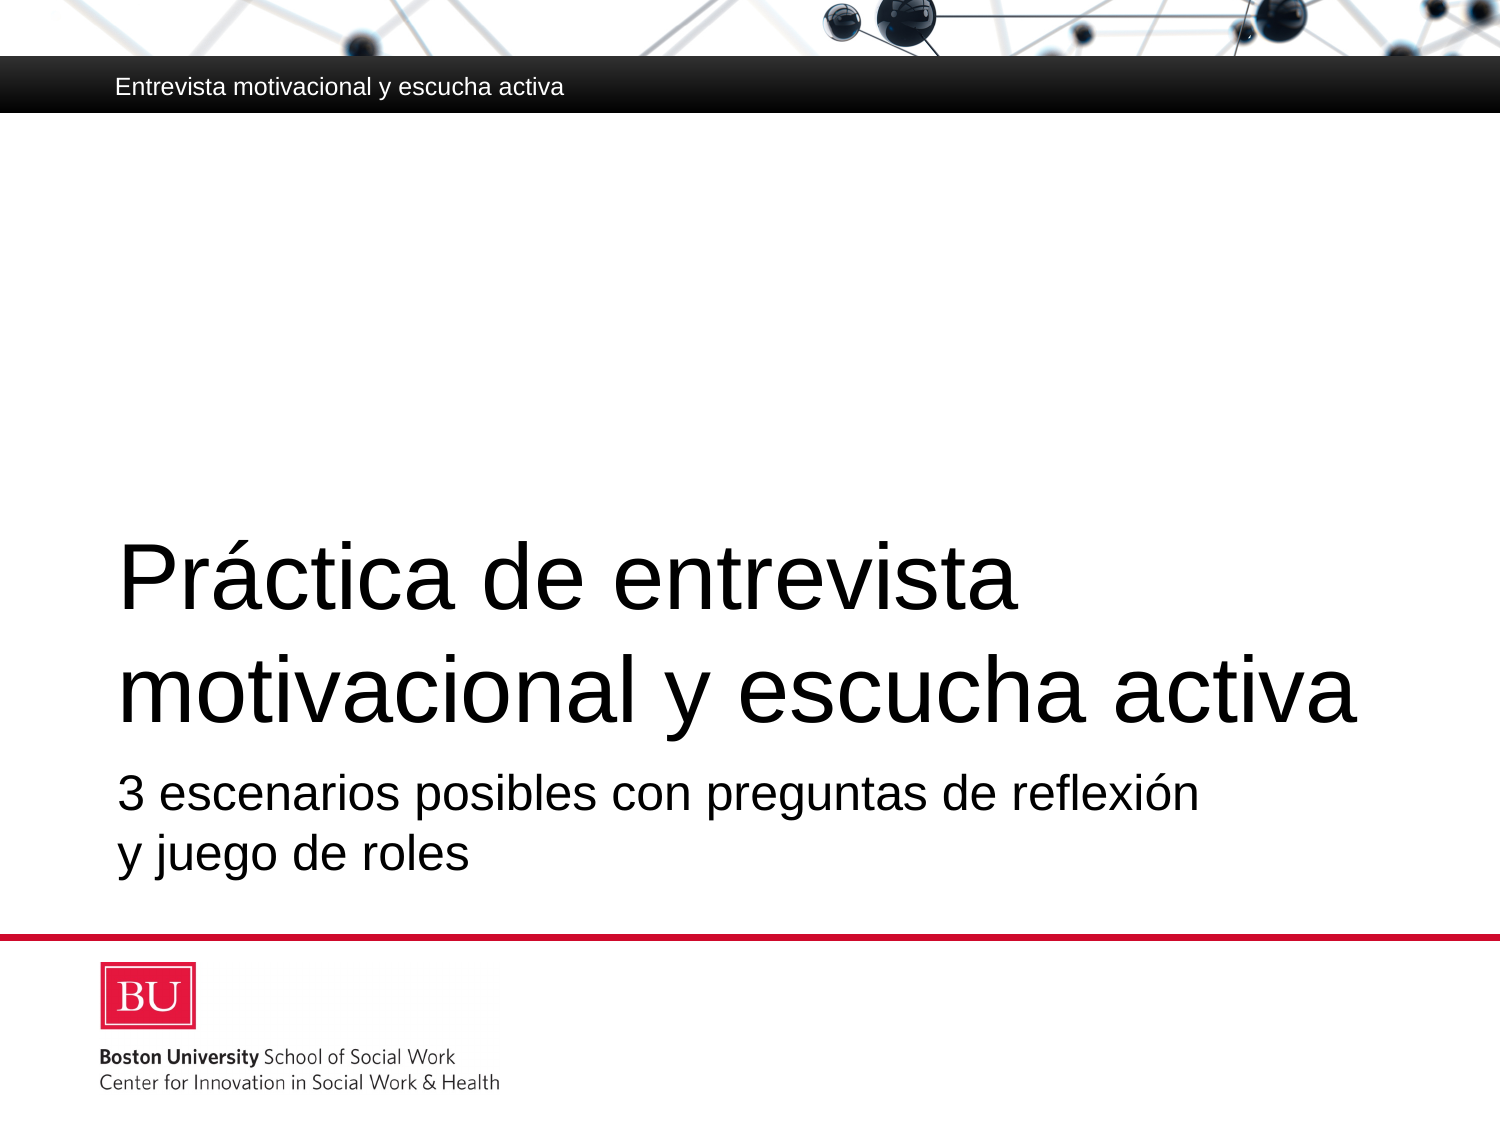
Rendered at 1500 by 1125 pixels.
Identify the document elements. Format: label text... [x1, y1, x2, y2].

picture [99, 962, 500, 1095]
footer Entrevista motivacional y escucha activa [99, 62, 938, 113]
title Práctica de entrevista motivacional y escucha activa [102, 280, 1397, 749]
picture [0, 0, 1500, 56]
list 3 escenarios posibles con preguntas de reflexión y juego de roles [102, 752, 1397, 999]
